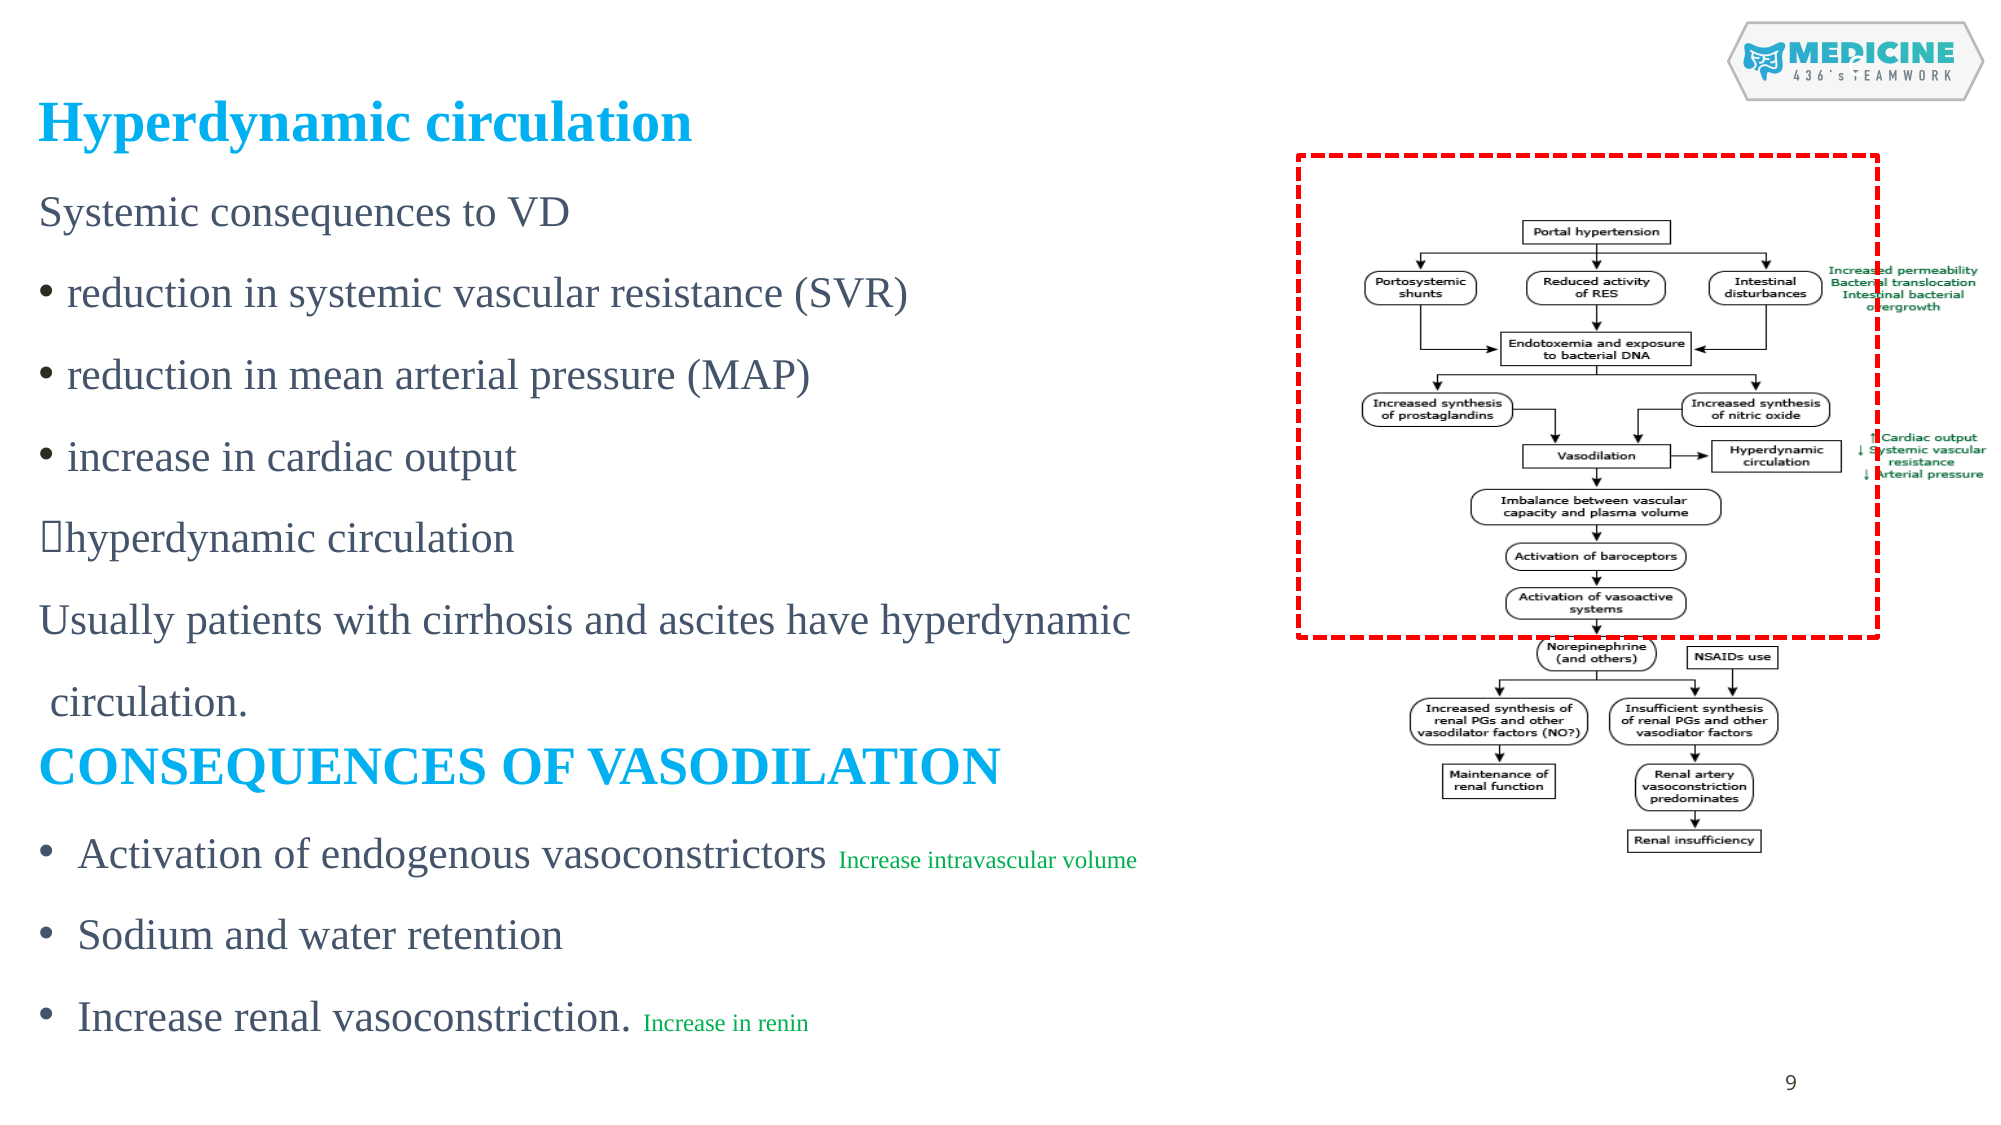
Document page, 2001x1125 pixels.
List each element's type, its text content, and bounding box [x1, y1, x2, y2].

picture [1349, 210, 2000, 864]
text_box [1727, 22, 1984, 100]
list Hyperdynamic circulation Systemic consequences to VD reduction in systemic vascular resistance (SVR) reduction in mean arterial pressure (MAP) increase in cardiac output hyperdynamic circulation Usually patients with cirrhosis and ascites have hyperdynamic circulation. CONSEQUENCES OF VASODILATION Activation of endogenous vasoconstrictors Increase intravascular volume Sodium and water retention Increase renal vasoconstriction. Increase in renin [30, 44, 1984, 1125]
slide_number 9 [1777, 1063, 1807, 1105]
text_box [1298, 155, 1878, 638]
